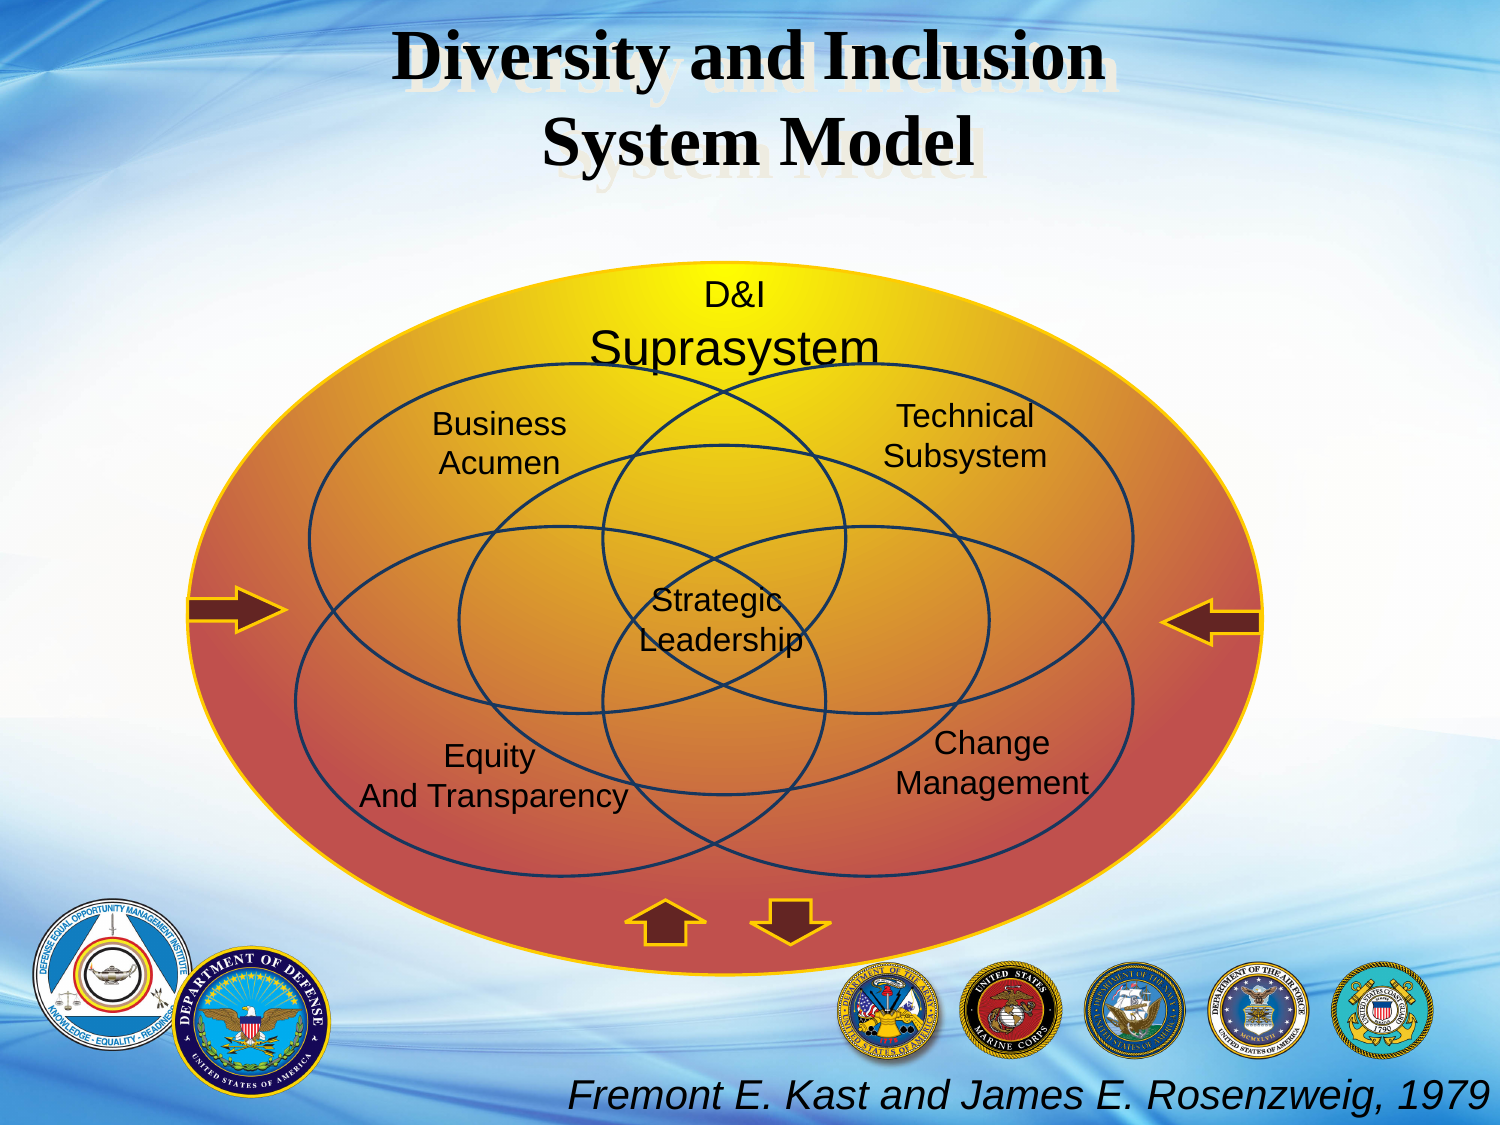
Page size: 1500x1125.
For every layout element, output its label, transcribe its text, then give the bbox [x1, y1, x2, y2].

text_box Diversity and Inclusion System Model [112, 0, 1388, 188]
text_box [426, 363, 814, 455]
text_box Change Management [879, 713, 1105, 809]
text_box Equity And Transparency [343, 727, 645, 822]
text_box Technical Subsystem [867, 386, 1064, 482]
text_box D&I Suprasystem [573, 262, 896, 383]
text_box [459, 445, 990, 795]
text_box Strategic Leadership [623, 570, 819, 666]
text_box [309, 441, 545, 705]
picture [0, 0, 1500, 1125]
text_box [187, 587, 286, 633]
text_box [724, 363, 998, 472]
text_box [368, 787, 790, 877]
text_box [1162, 600, 1261, 645]
text_box [624, 899, 707, 945]
text_box Business Acumen [355, 394, 644, 490]
text_box [889, 420, 1134, 620]
text_box Fremont E. Kast and James E. Rosenzweig, 1979 [552, 1059, 1500, 1125]
text_box [750, 900, 832, 945]
text_box [187, 276, 1263, 976]
text_box [950, 536, 1134, 780]
text_box [714, 763, 1077, 877]
text_box [295, 611, 513, 802]
